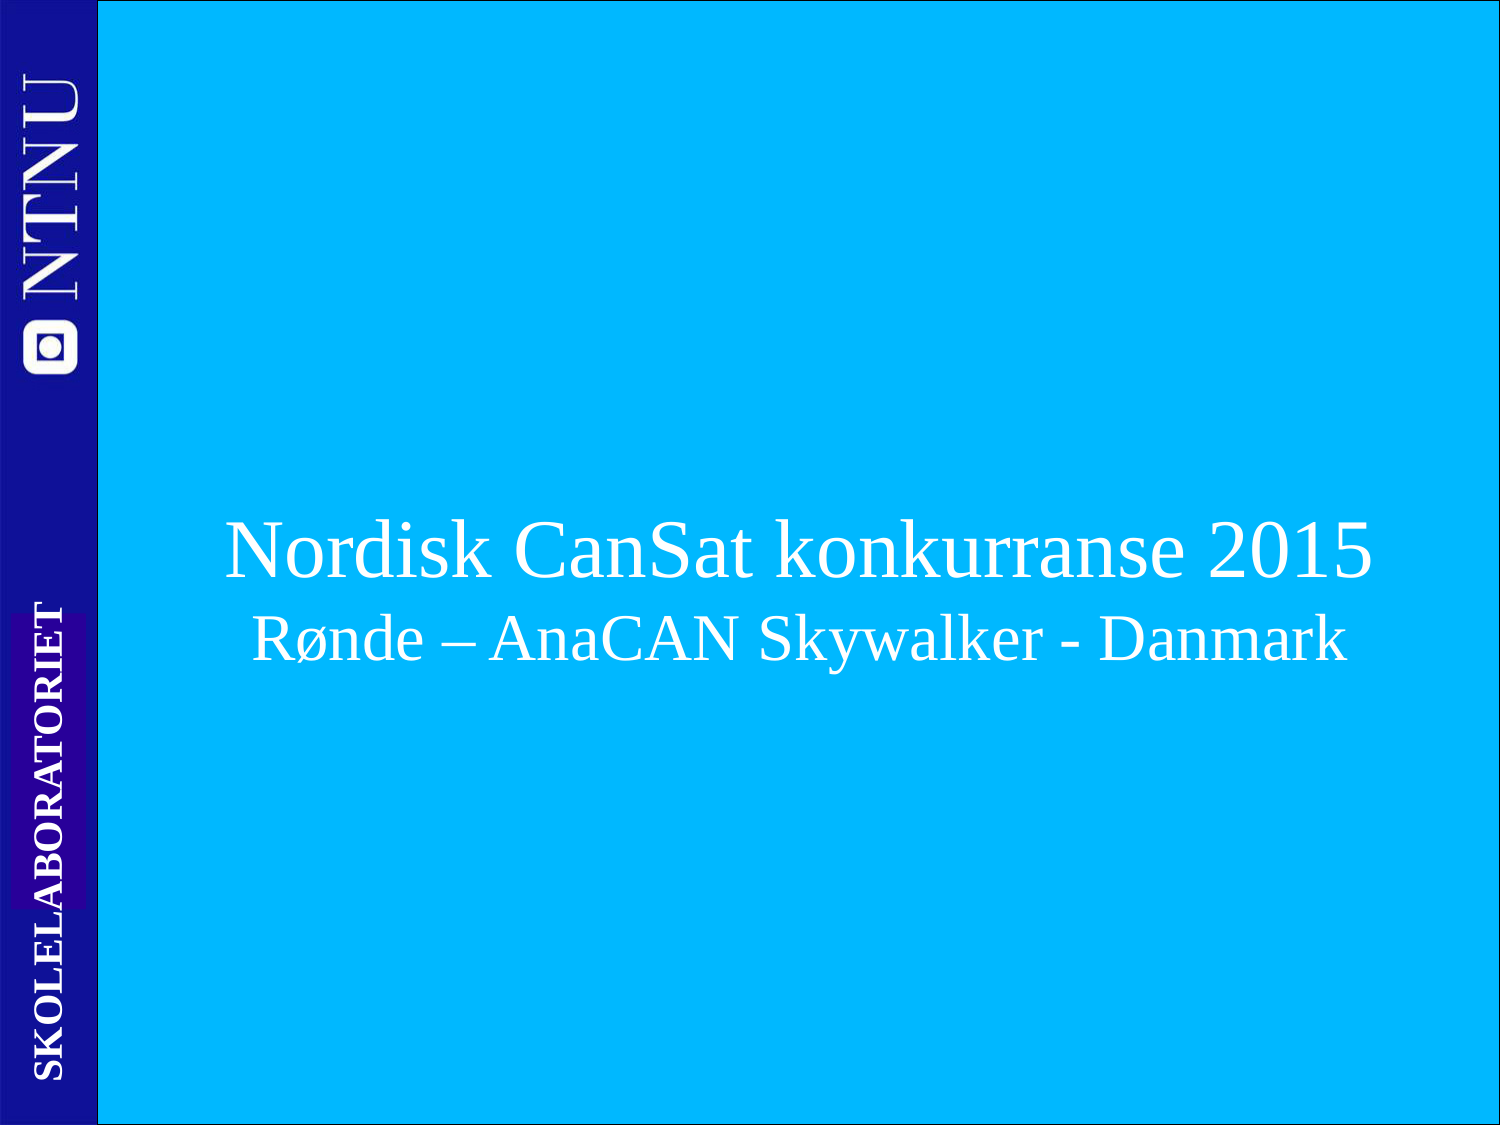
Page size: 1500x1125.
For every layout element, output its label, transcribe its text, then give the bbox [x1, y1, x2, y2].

title Nordisk CanSat konkurranse 2015 Rønde – AnaCAN Skywalker - Danmark [99, 490, 1500, 678]
text_box [97, 0, 1500, 1125]
picture [0, 0, 97, 1125]
